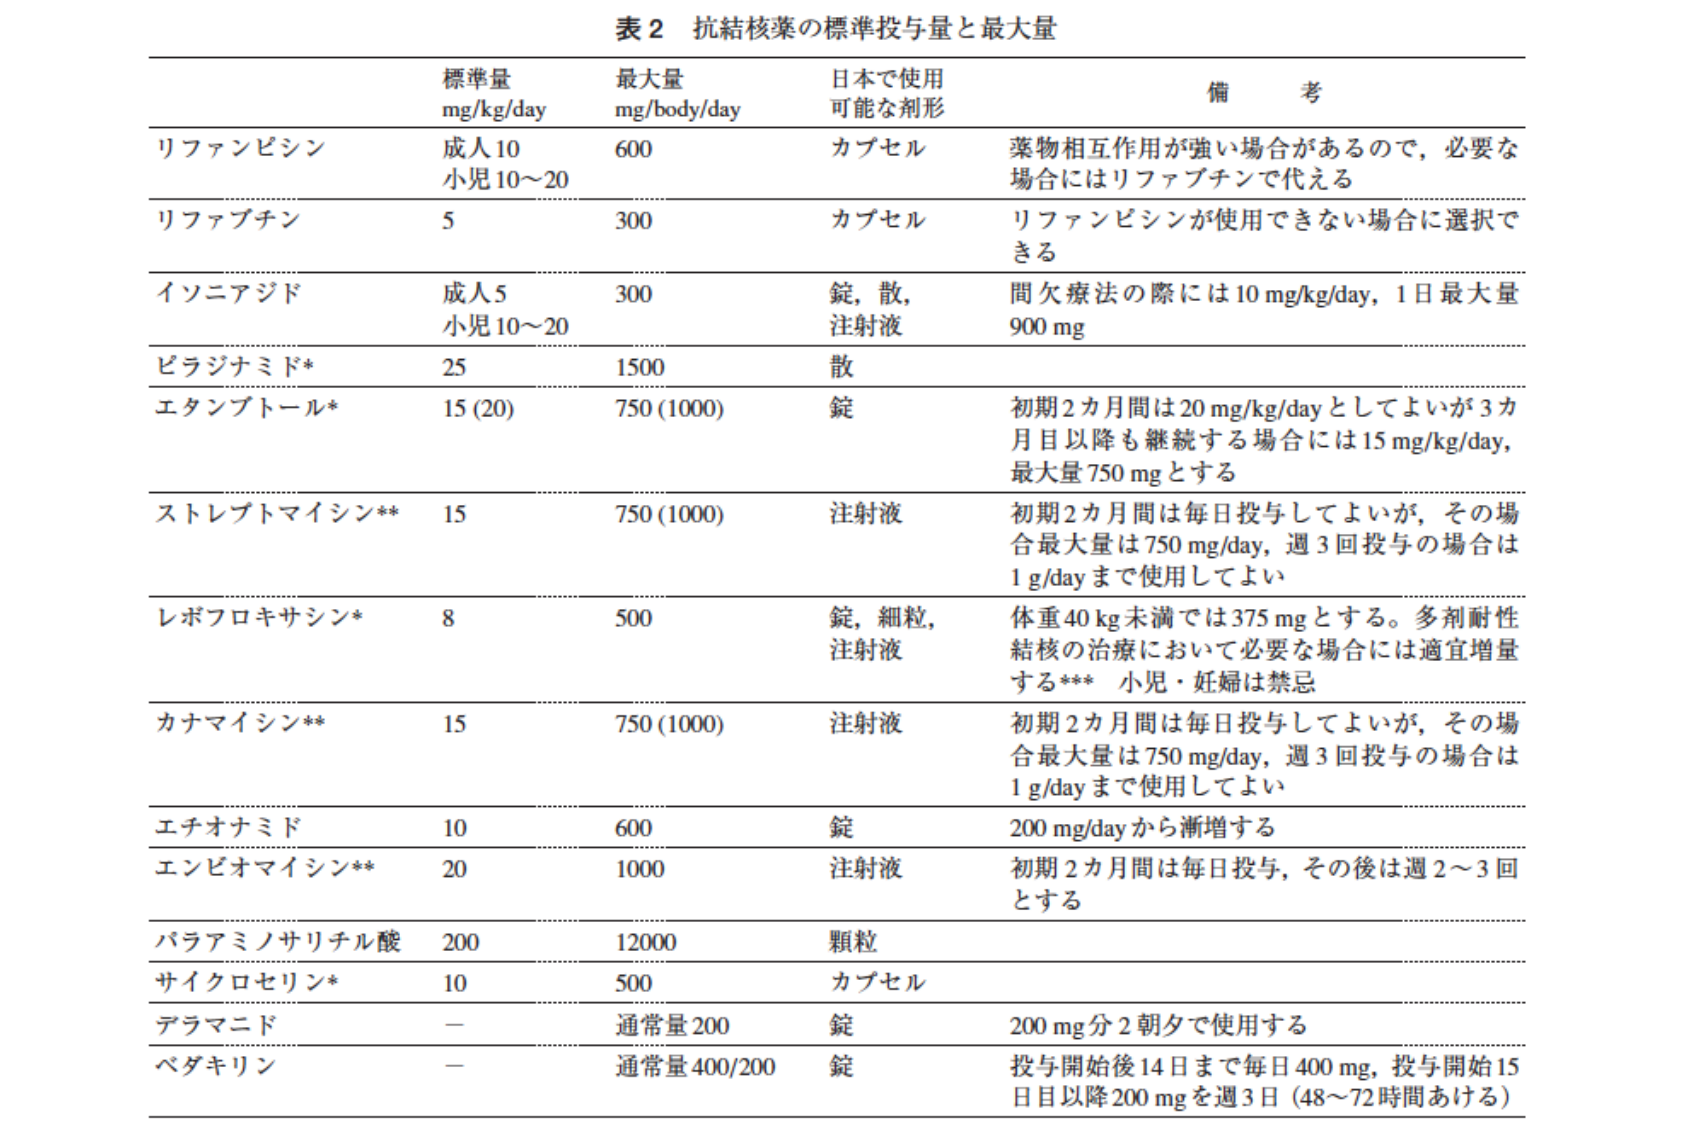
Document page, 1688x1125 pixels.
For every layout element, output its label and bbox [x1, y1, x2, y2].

picture [139, 0, 1548, 1125]
